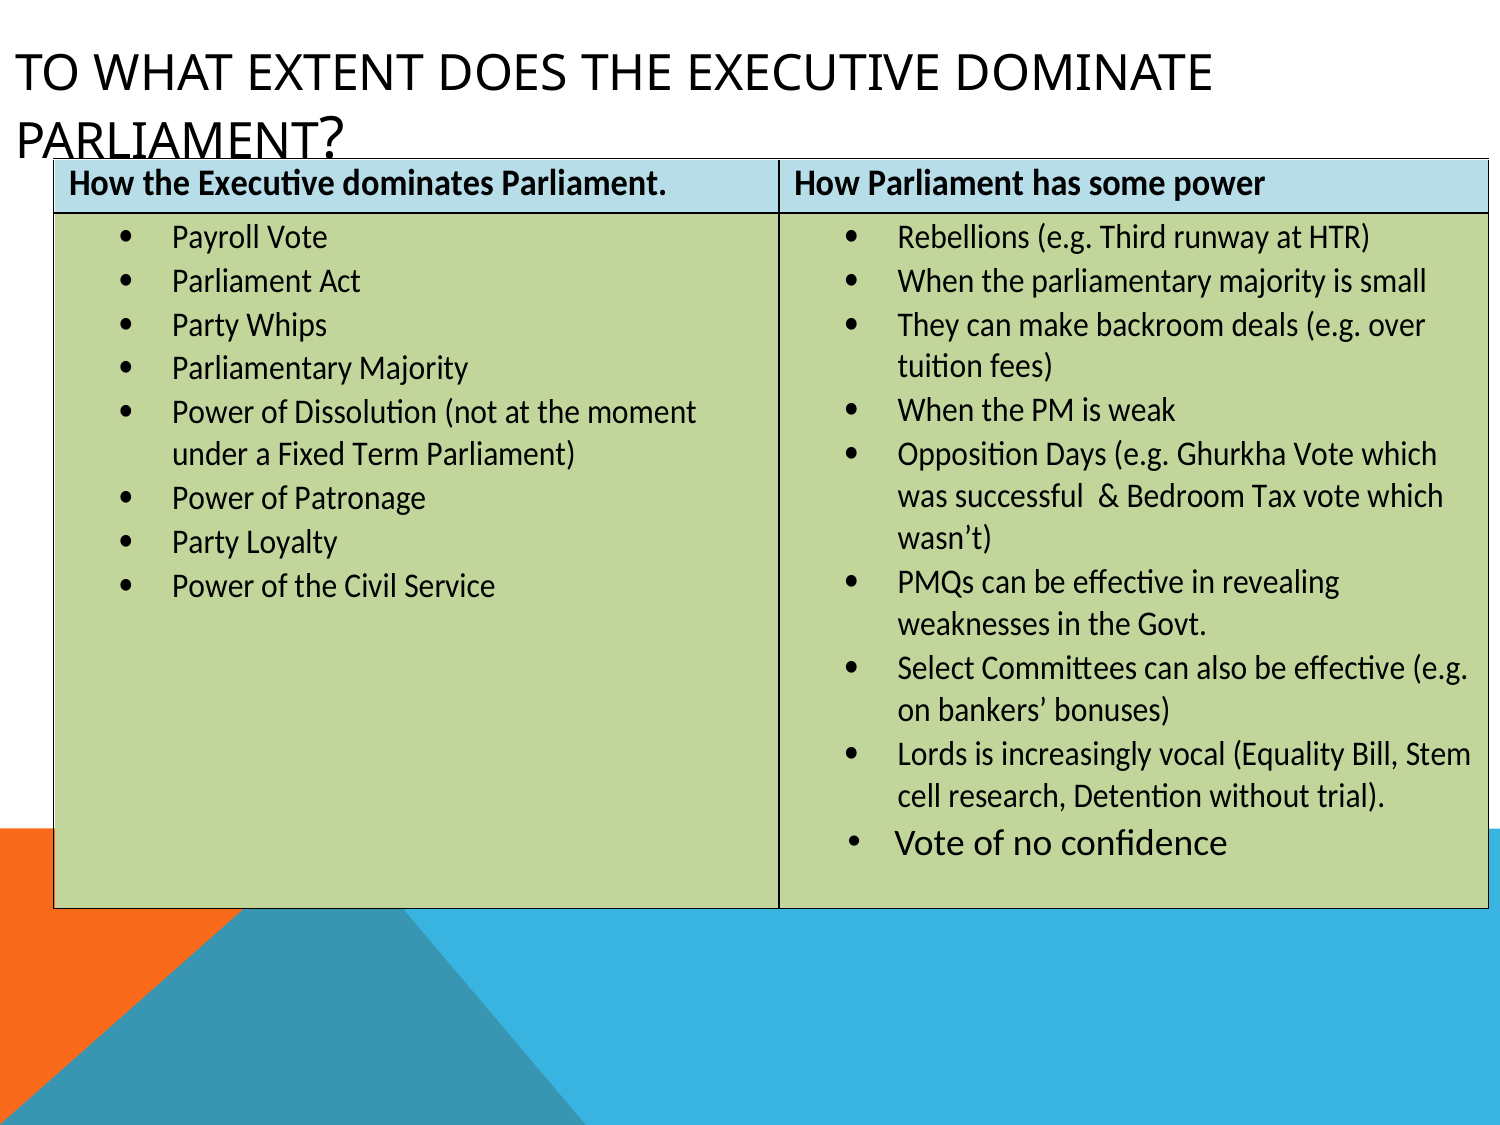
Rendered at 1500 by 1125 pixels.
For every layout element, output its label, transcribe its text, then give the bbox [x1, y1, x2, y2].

title To what extent does the executive dominate parliament? [0, 60, 1500, 150]
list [52, 149, 1495, 989]
